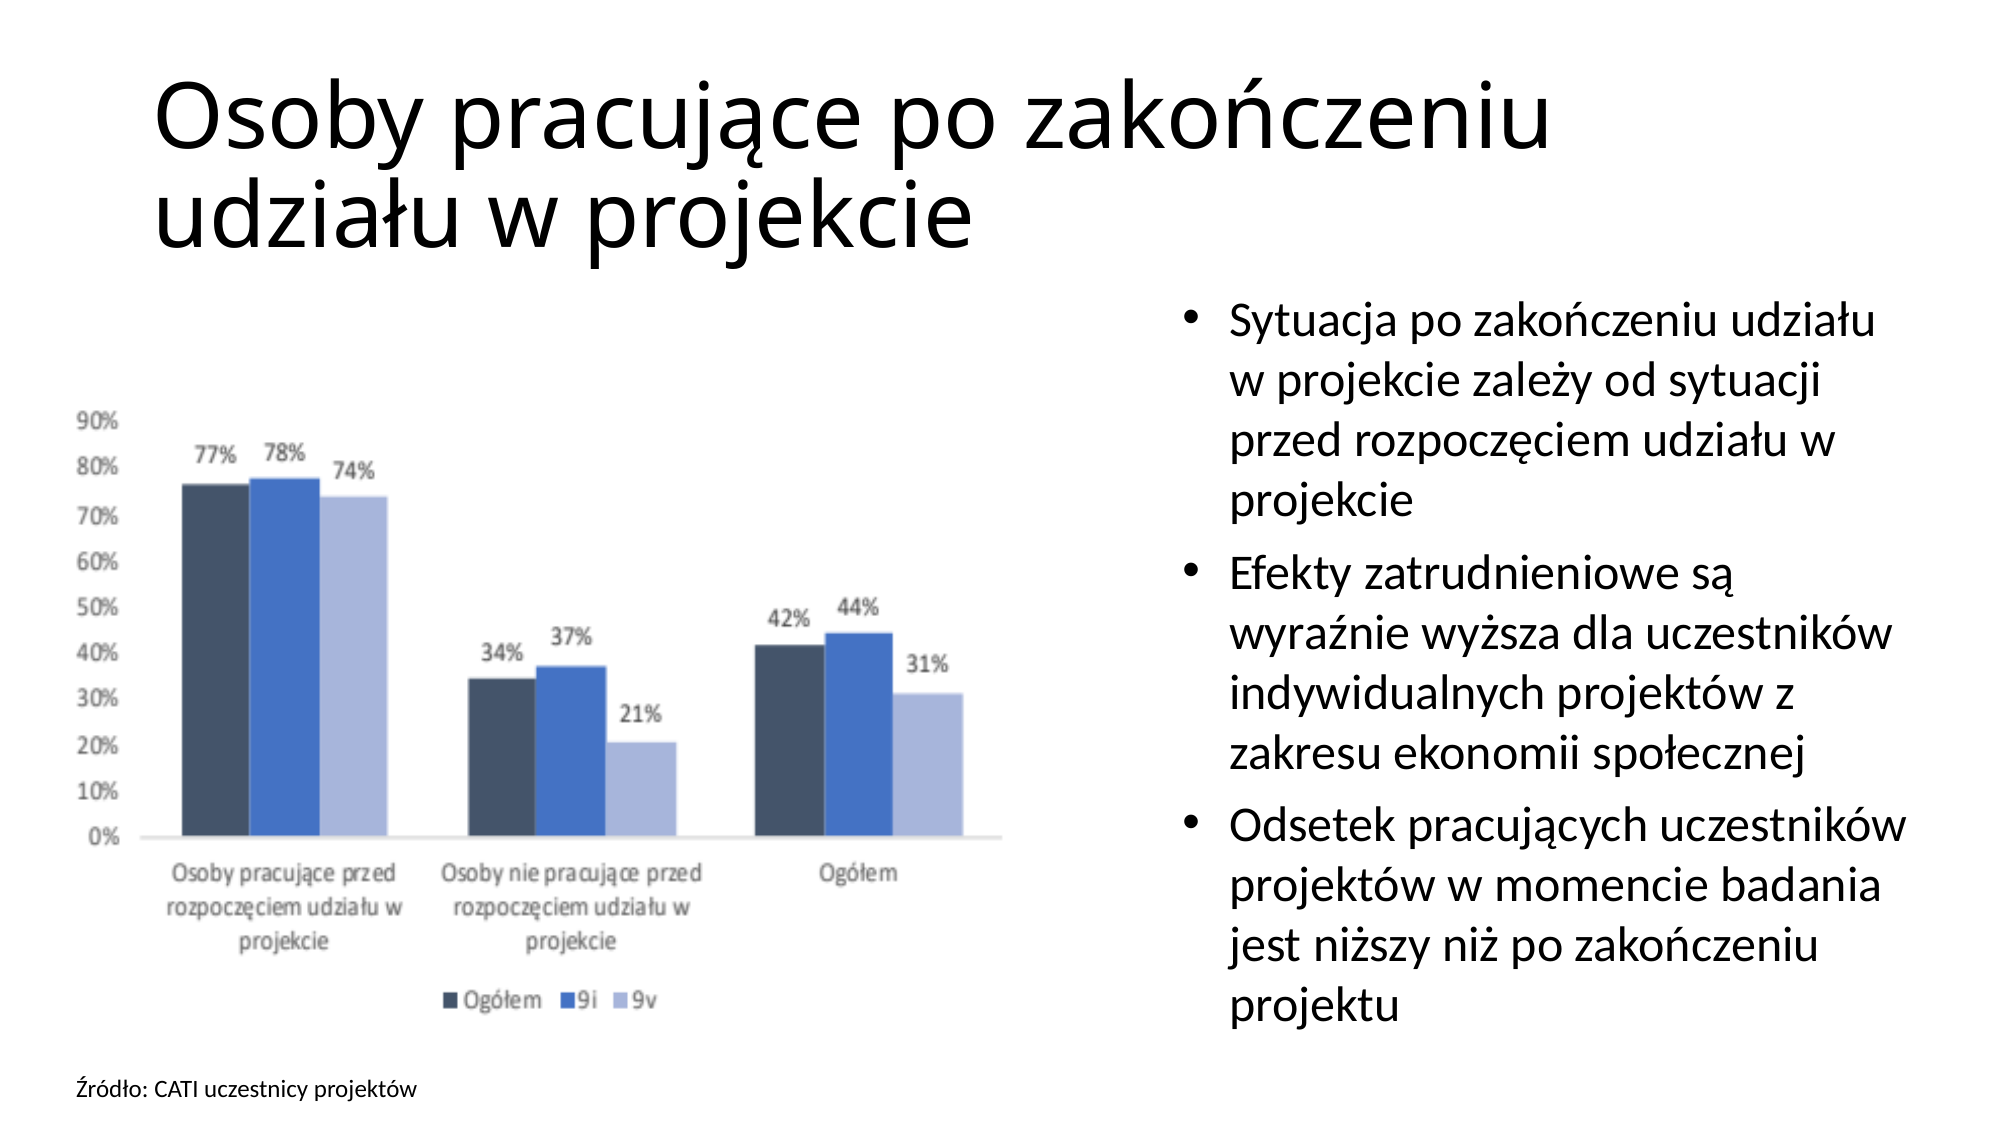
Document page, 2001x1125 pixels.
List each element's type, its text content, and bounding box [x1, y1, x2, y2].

title Osoby pracujące po zakończeniu udziału w projekcie [137, 59, 1863, 278]
text_box Sytuacja po zakończeniu udziału w projekcie zależy od sytuacji przed rozpoczęciem udziału w projekcie Efekty zatrudnieniowe są wyraźnie wyższa dla uczestników indywidualnych projektów z zakresu ekonomii społecznej Odsetek pracujących uczestników projektów w momencie badania jest niższy niż po zakończeniu projektu [1167, 279, 1939, 1040]
text_box Źródło: CATI uczestnicy projektów [61, 1065, 588, 1110]
picture [61, 391, 1027, 1039]
